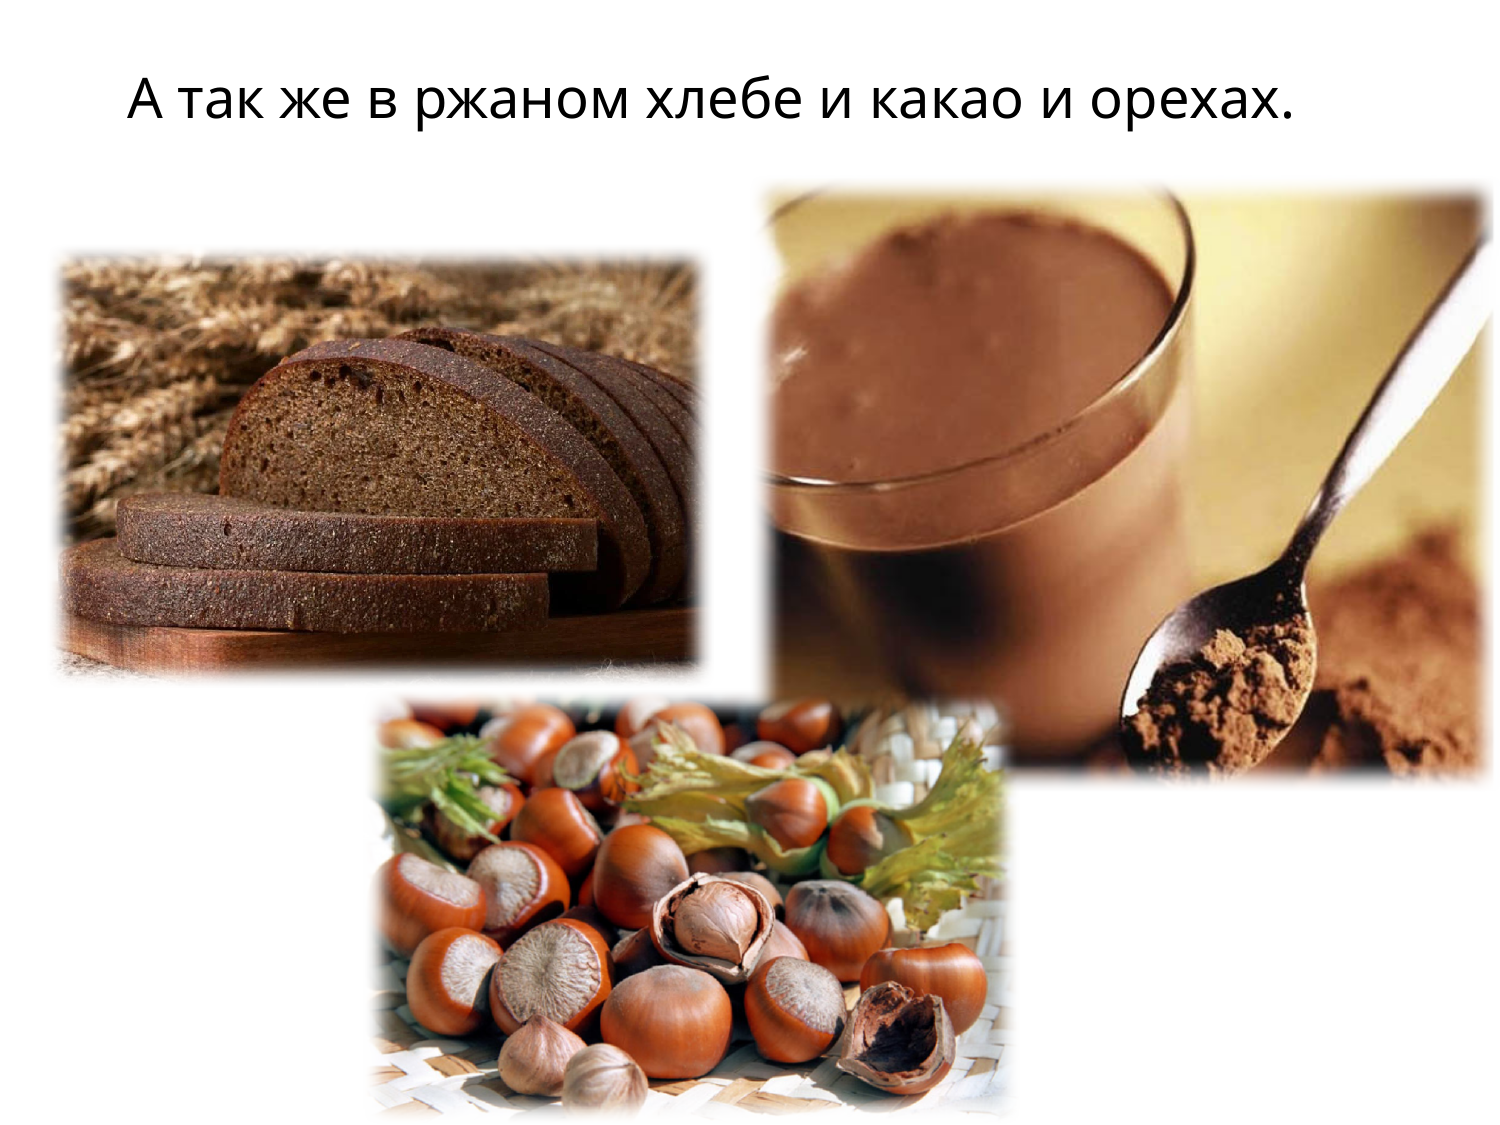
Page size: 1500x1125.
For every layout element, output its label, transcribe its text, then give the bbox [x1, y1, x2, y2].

title А так же в ржаном хлебе и какао и орехах. [70, 30, 1353, 161]
picture [46, 243, 1020, 1125]
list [749, 175, 1500, 793]
